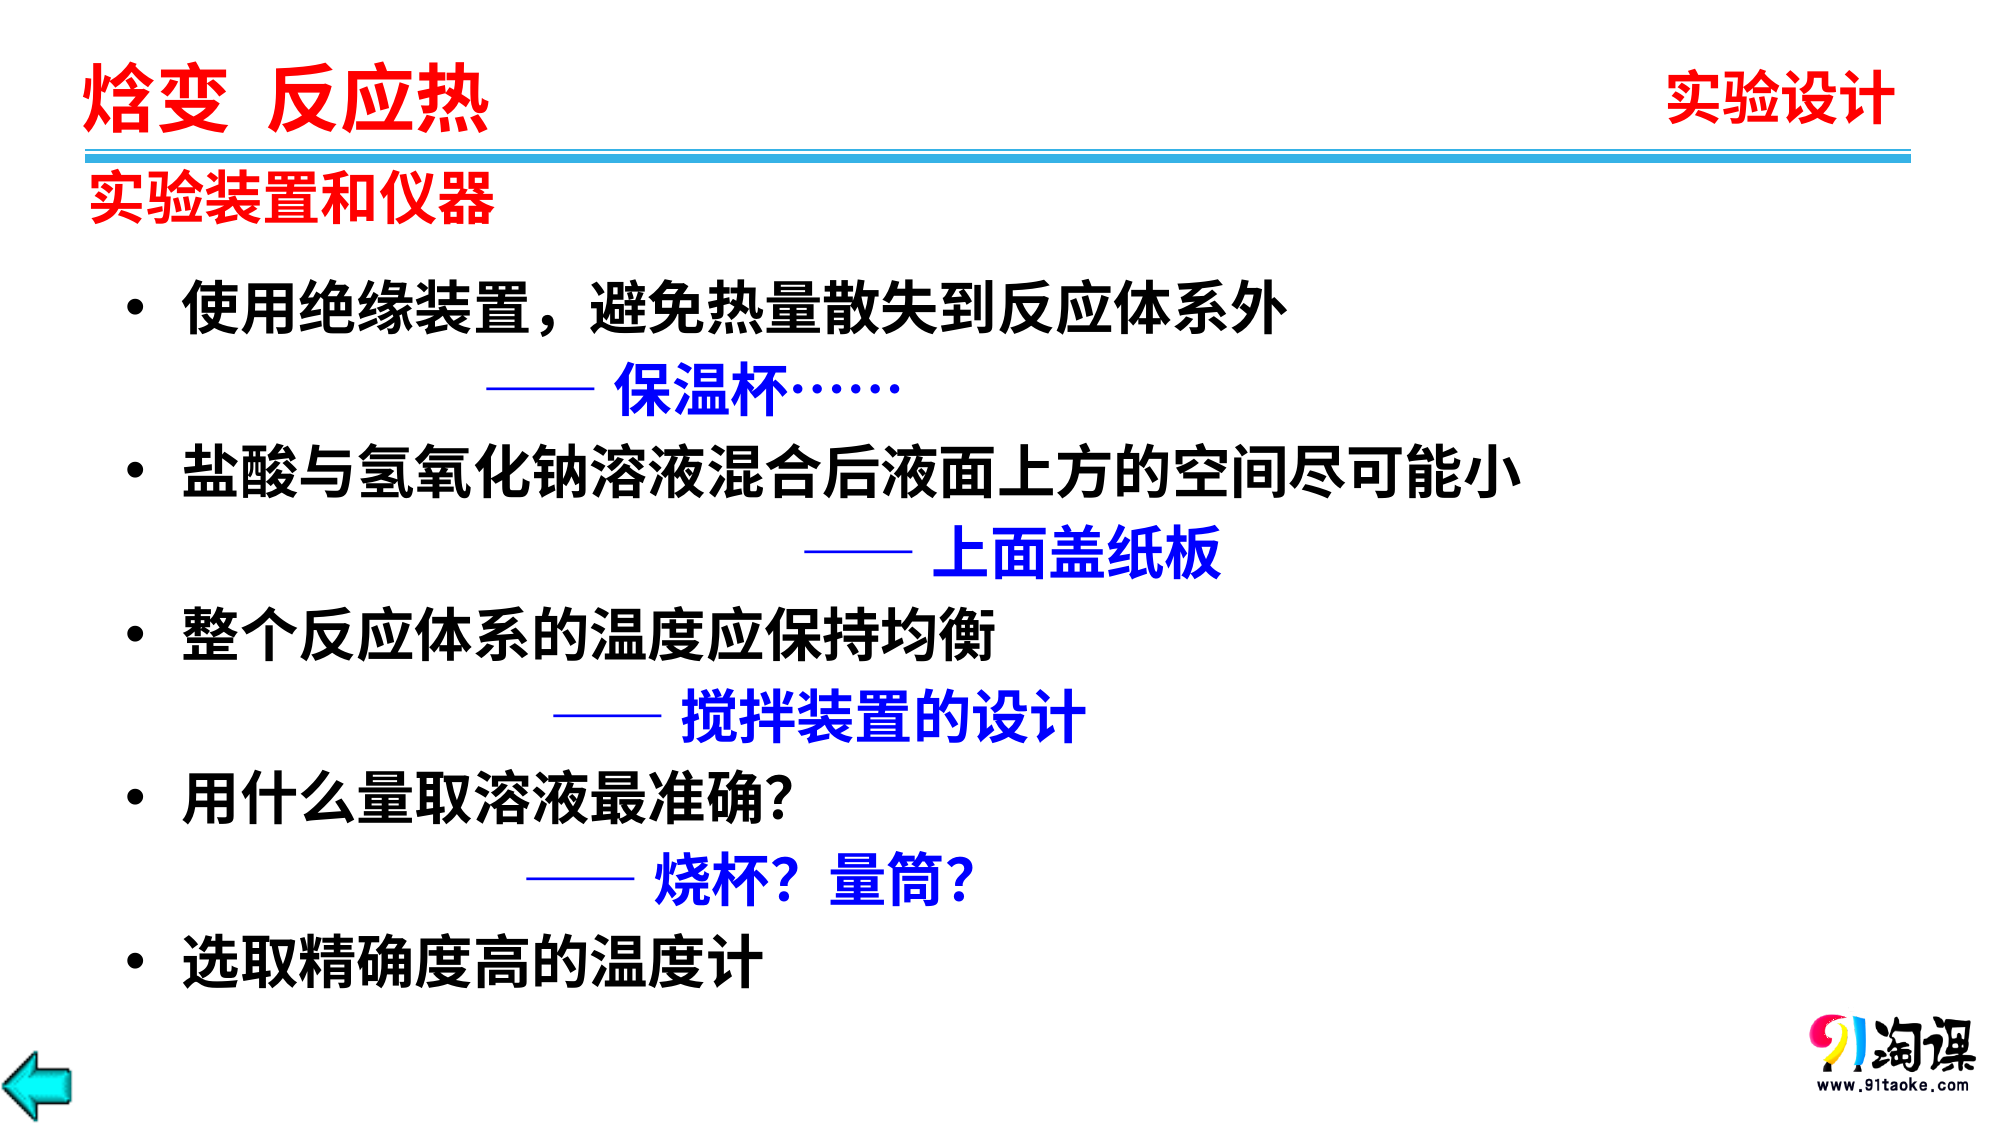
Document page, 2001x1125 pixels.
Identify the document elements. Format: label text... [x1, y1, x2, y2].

text_box 使用绝缘装置，避免热量散失到反应体系外 ——保温杯…… 盐酸与氢氧化钠溶液混合后液面上方的空间尽可能小 ——上面盖纸板 整个反应体系的温度应保持均衡 ——搅拌装置的设计 用什么量取溶液最准确？ ——烧杯？量筒？ 选取精确度高的温度计 [110, 264, 1692, 1043]
picture [0, 1049, 76, 1125]
text_box 实验装置和仪器 [73, 153, 572, 225]
text_box 实验设计 [1649, 53, 1913, 139]
